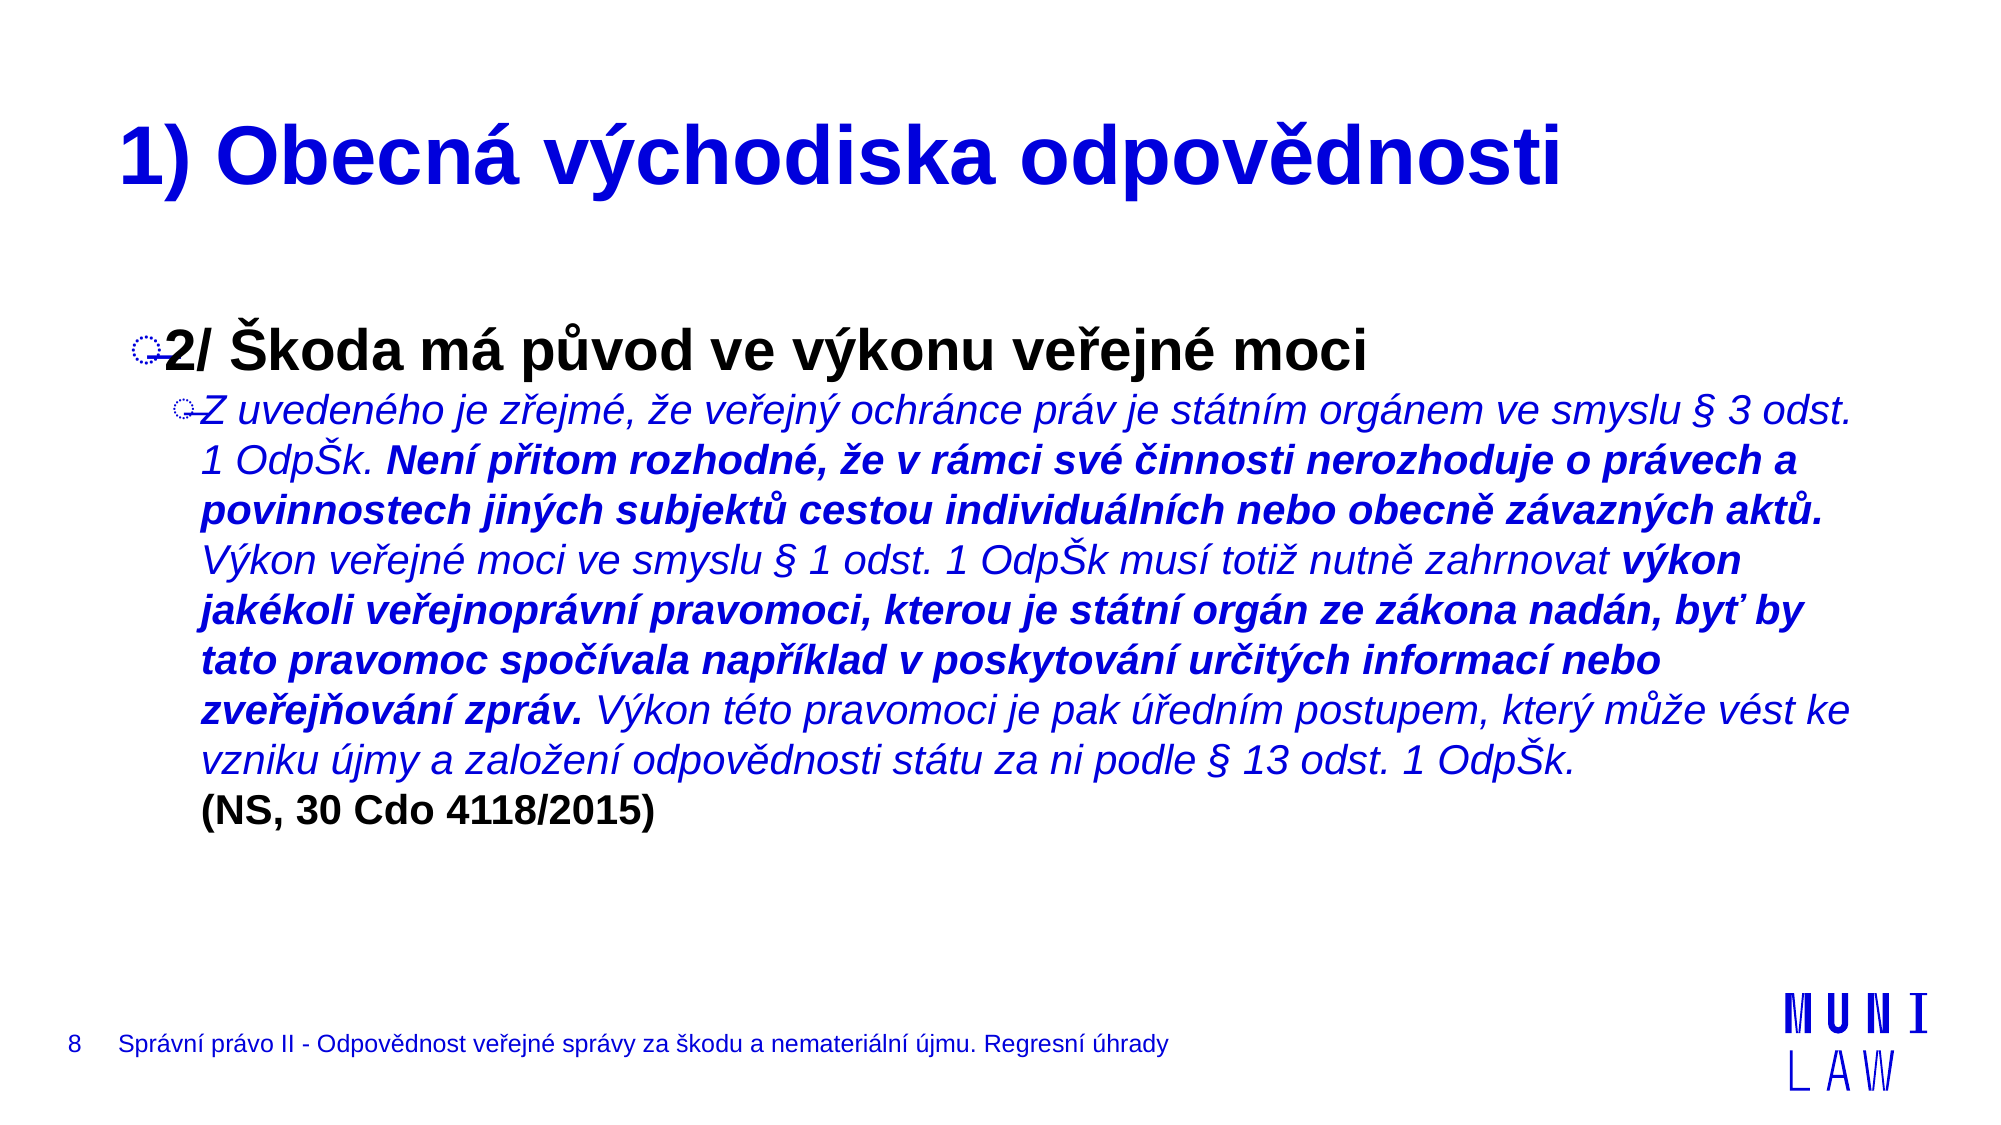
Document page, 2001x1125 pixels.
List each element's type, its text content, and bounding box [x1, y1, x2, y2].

title 1) Obecná východiska odpovědnosti [118, 118, 1883, 193]
slide_number 8 [67, 1021, 110, 1063]
footer Správní právo II - Odpovědnost veřejné správy za škodu a nemateriální újmu. Regresní úhrady [118, 1021, 1418, 1063]
list 2/ Škoda má původ ve výkonu veřejné moci Z uvedeného je zřejmé, že veřejný ochránce práv je státním orgánem ve smyslu § 3 odst. 1 OdpŠk. Není přitom rozhodné, že v rámci své činnosti nerozhoduje o právech a povinnostech jiných subjektů cestou individuálních nebo obecně závazných aktů. Výkon veřejné moci ve smyslu § 1 odst. 1 OdpŠk musí totiž nutně zahrnovat výkon jakékoli veřejnoprávní pravomoci, kterou je státní orgán ze zákona nadán, byť by tato pravomoc spočívala například v poskytování určitých informací nebo zveřejňování zpráv. Výkon této pravomoci je pak úředním postupem, který může vést ke vzniku újmy a založení odpovědnosti státu za ni podle § 13 odst. 1 OdpŠk. (NS, 30 Cdo 4118/2015) [118, 277, 1883, 957]
